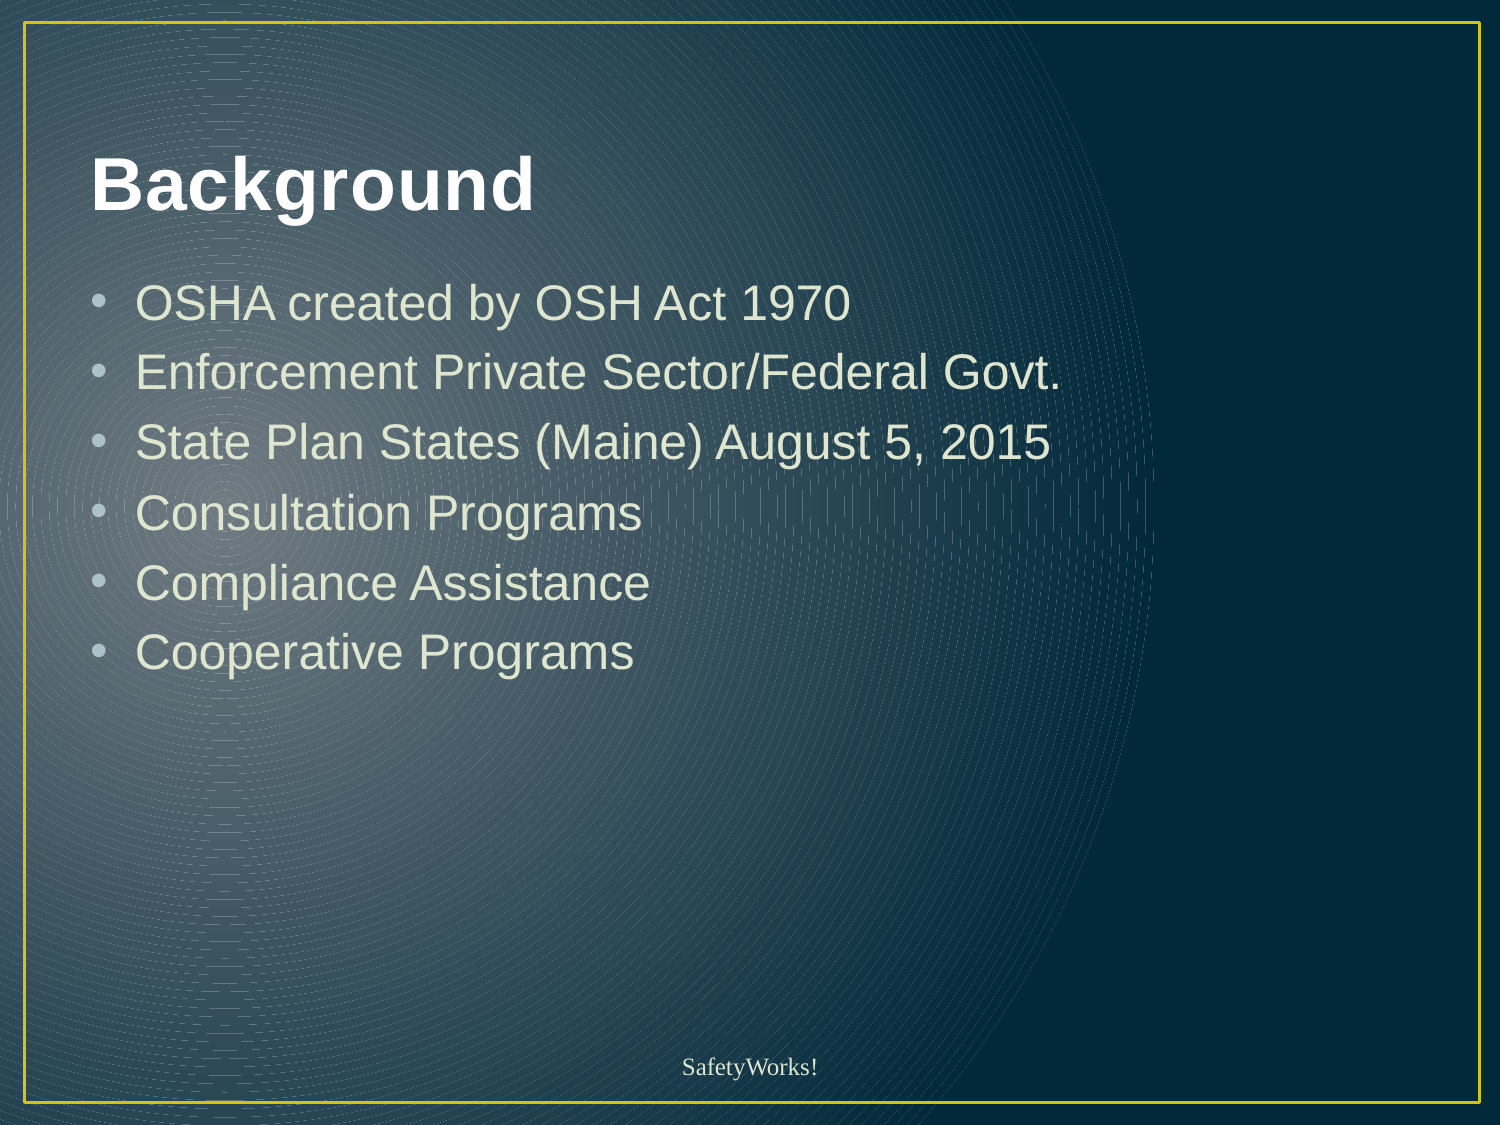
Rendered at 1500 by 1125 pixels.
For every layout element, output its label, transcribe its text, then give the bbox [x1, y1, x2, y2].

title Background [75, 45, 1425, 233]
footer SafetyWorks! [464, 1035, 1036, 1096]
list OSHA created by OSH Act 1970 Enforcement Private Sector/Federal Govt. State Plan States (Maine) August 5, 2015 Consultation Programs Compliance Assistance Cooperative Programs [75, 262, 1425, 1005]
